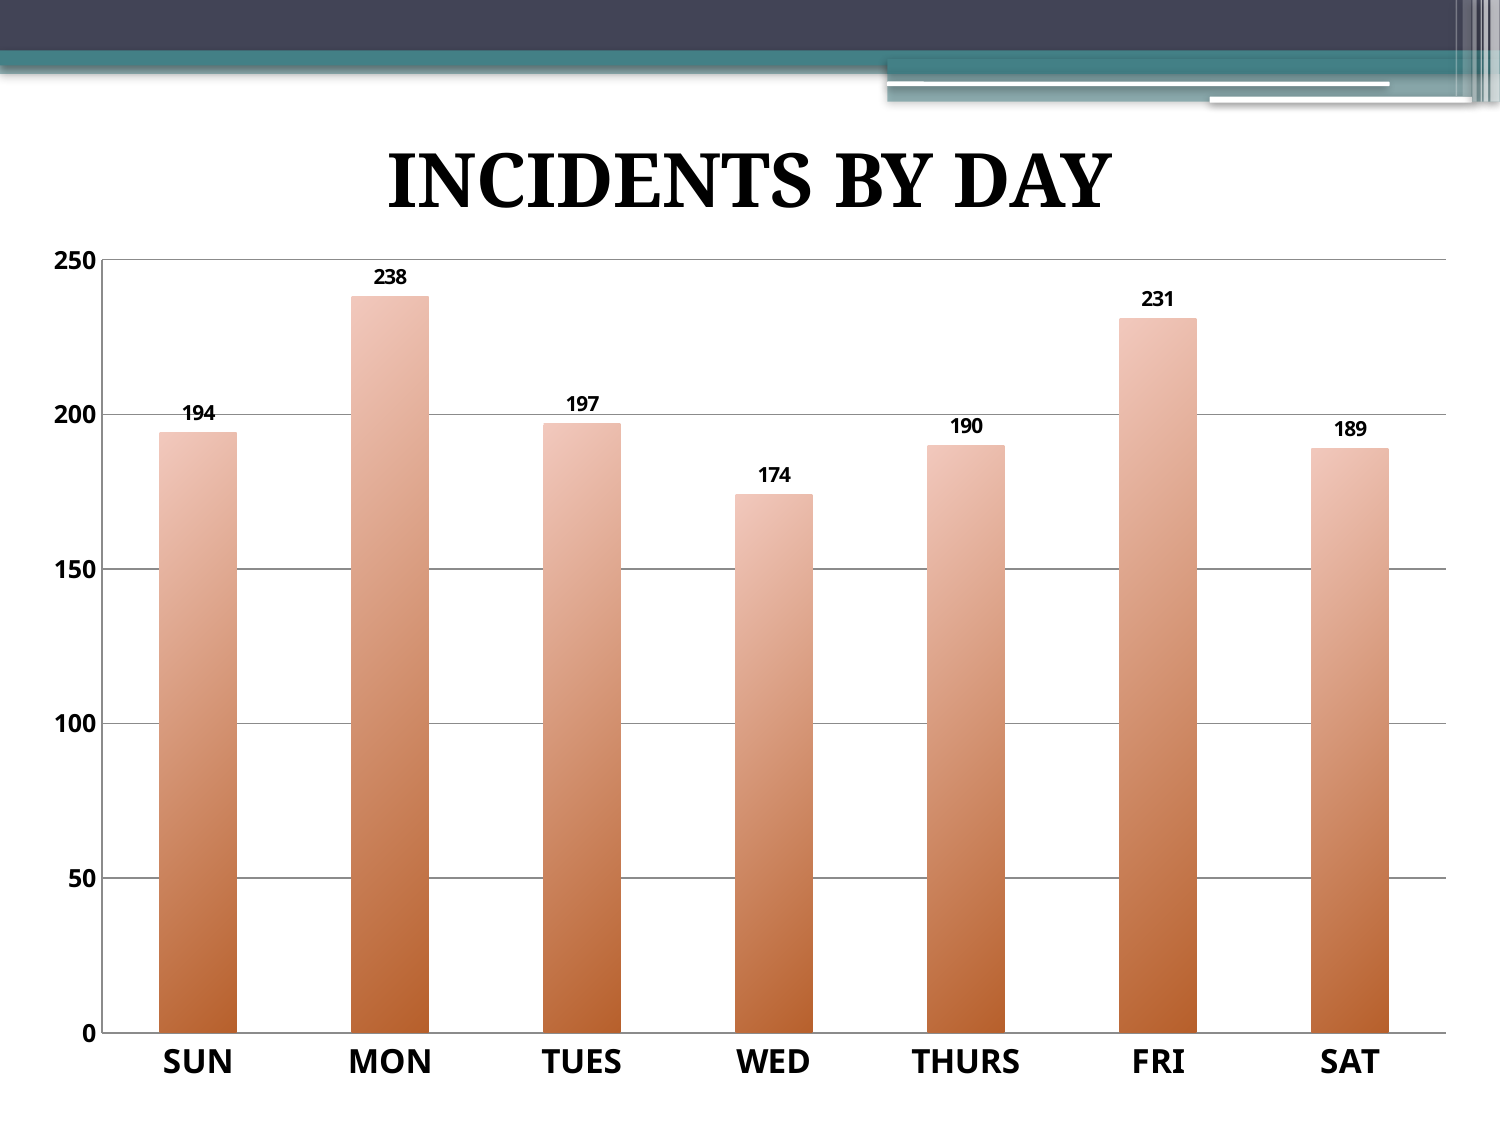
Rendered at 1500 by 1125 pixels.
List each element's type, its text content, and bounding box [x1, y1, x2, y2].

chart [24, 224, 1476, 1101]
text_box INCIDENTS BY DAY [0, 124, 1500, 230]
